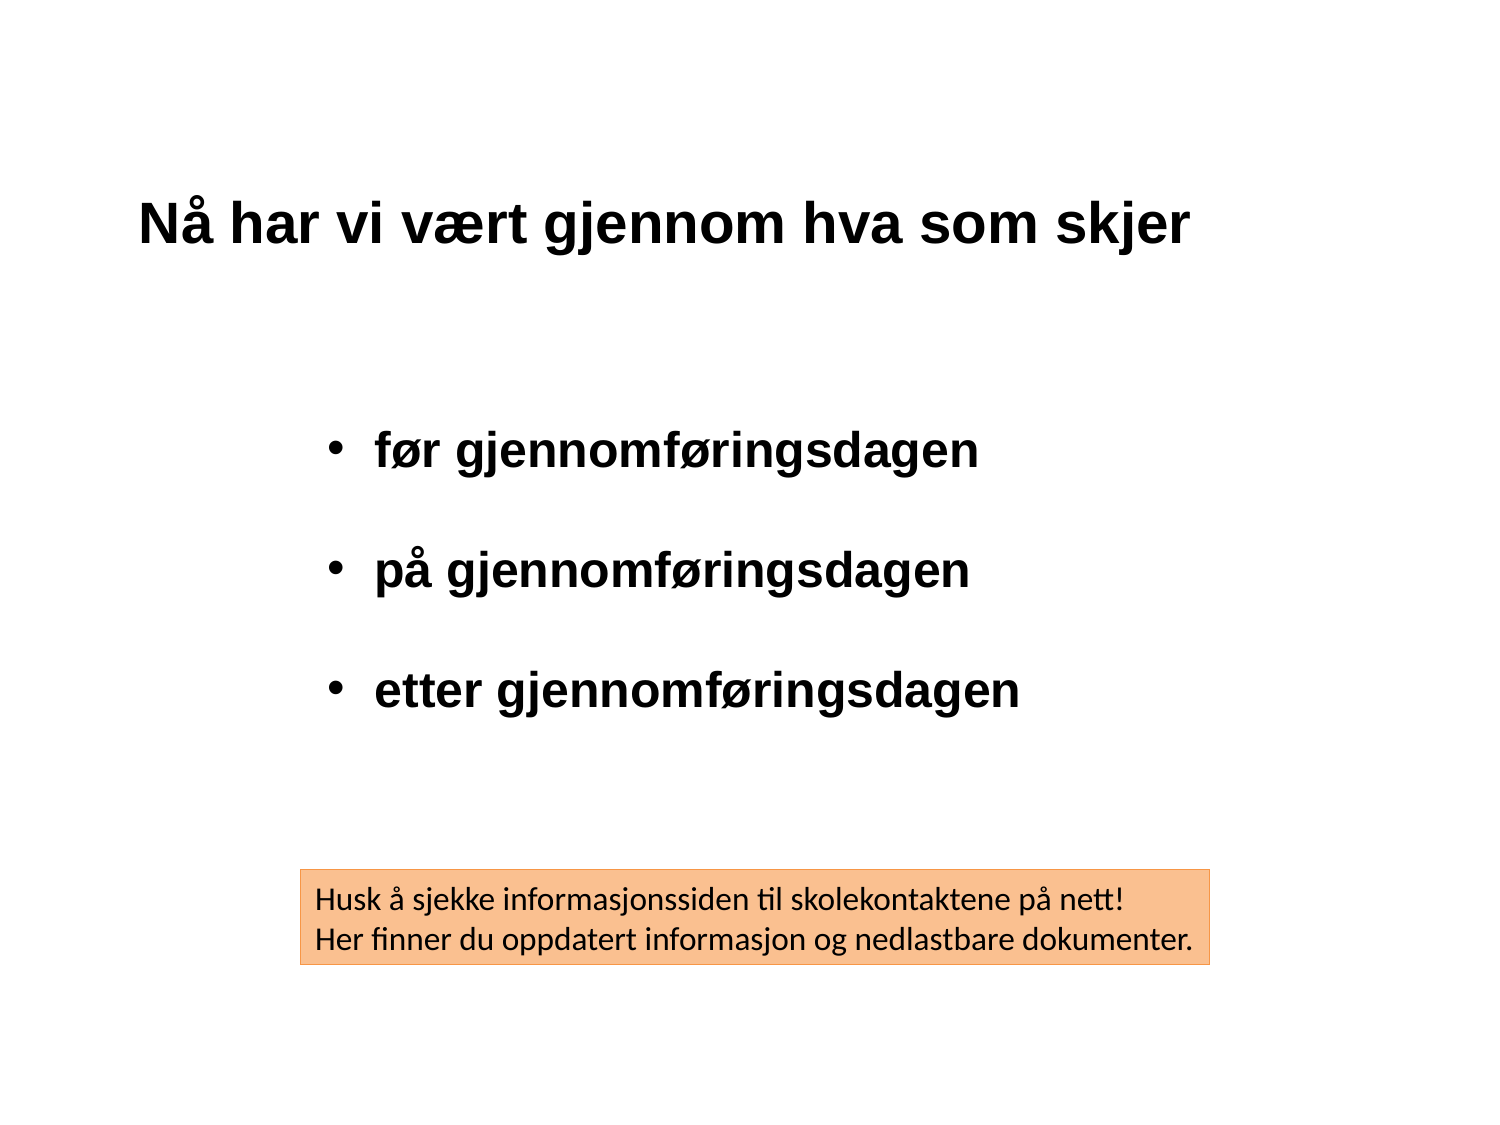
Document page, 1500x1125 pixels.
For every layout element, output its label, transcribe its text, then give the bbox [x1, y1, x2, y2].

text_box Nå har vi vært gjennom hva som skjer [123, 125, 1387, 315]
text_box før gjennomføringsdagen på gjennomføringsdagen etter gjennomføringsdagen [312, 349, 1329, 725]
text_box Husk å sjekke informasjonssiden til skolekontaktene på nett! Her finner du oppdatert informasjon og nedlastbare dokumenter. [300, 869, 1210, 965]
